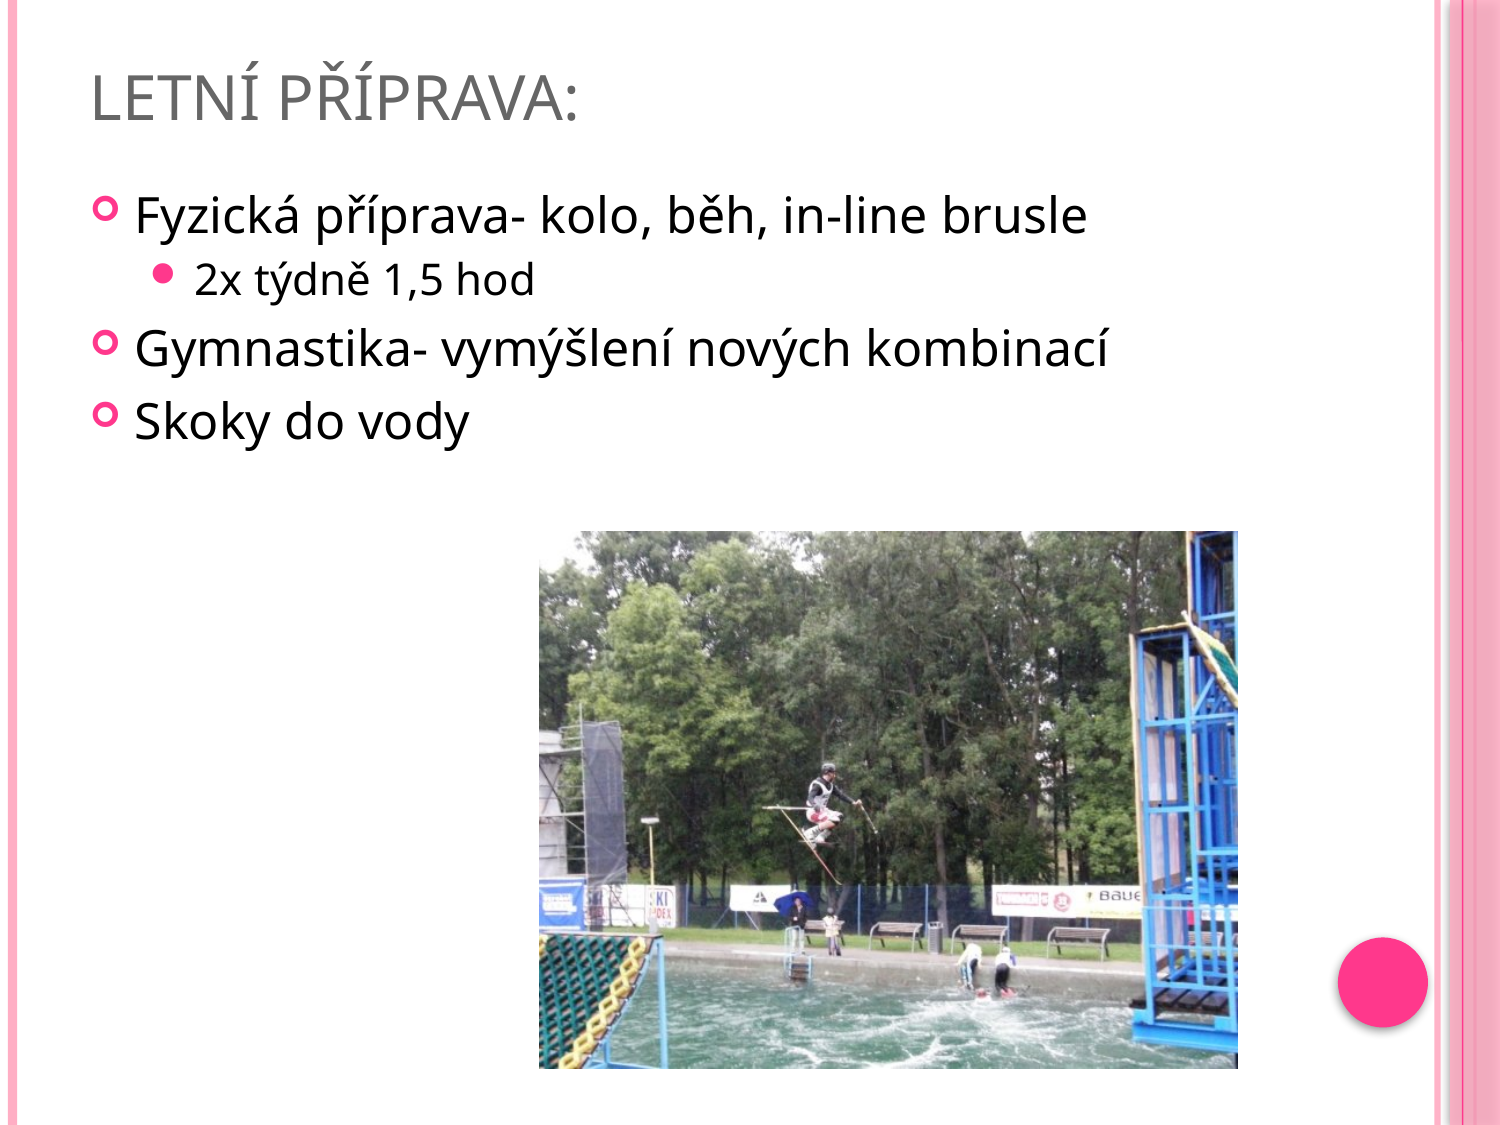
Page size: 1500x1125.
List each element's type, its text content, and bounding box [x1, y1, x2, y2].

title Letní příprava: [75, 45, 1300, 141]
picture [538, 531, 1238, 1069]
list Fyzická příprava- kolo, běh, in-line brusle 2x týdně 1,5 hod Gymnastika- vymýšlení nových kombinací Skoky do vody [75, 175, 1300, 1062]
